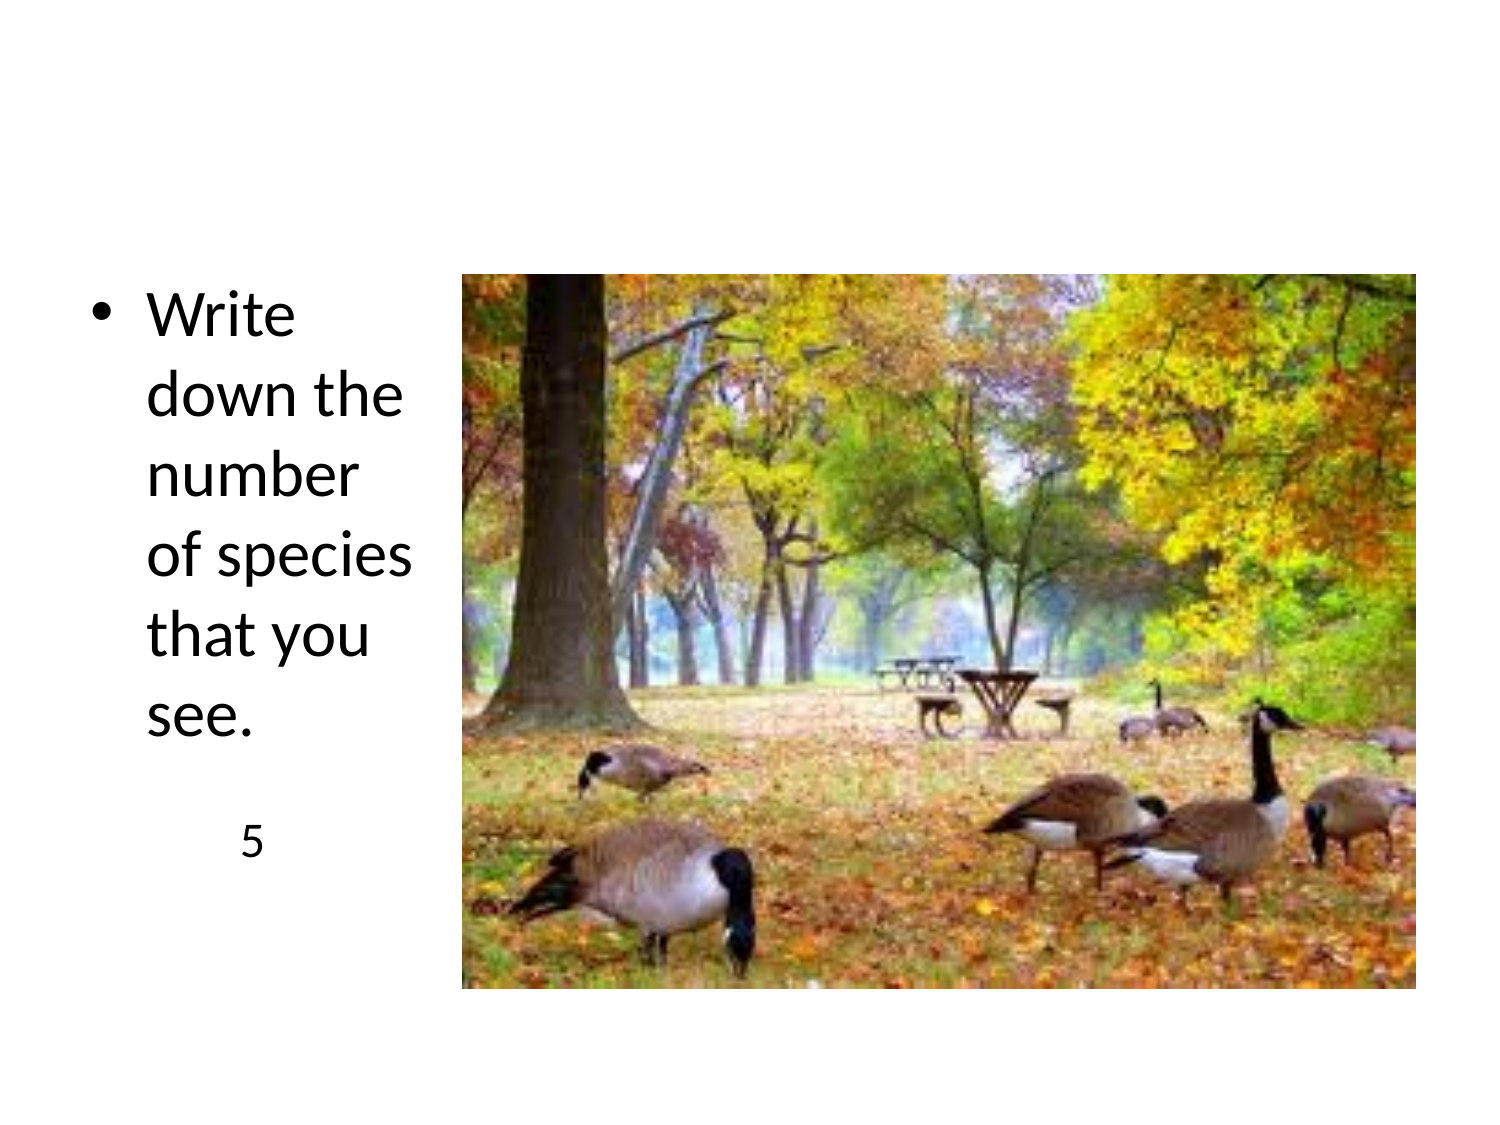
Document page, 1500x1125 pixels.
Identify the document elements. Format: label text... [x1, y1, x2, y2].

list Write down the number of species that you see. [75, 262, 438, 1005]
text_box 5 [224, 799, 288, 875]
picture [462, 274, 1416, 990]
